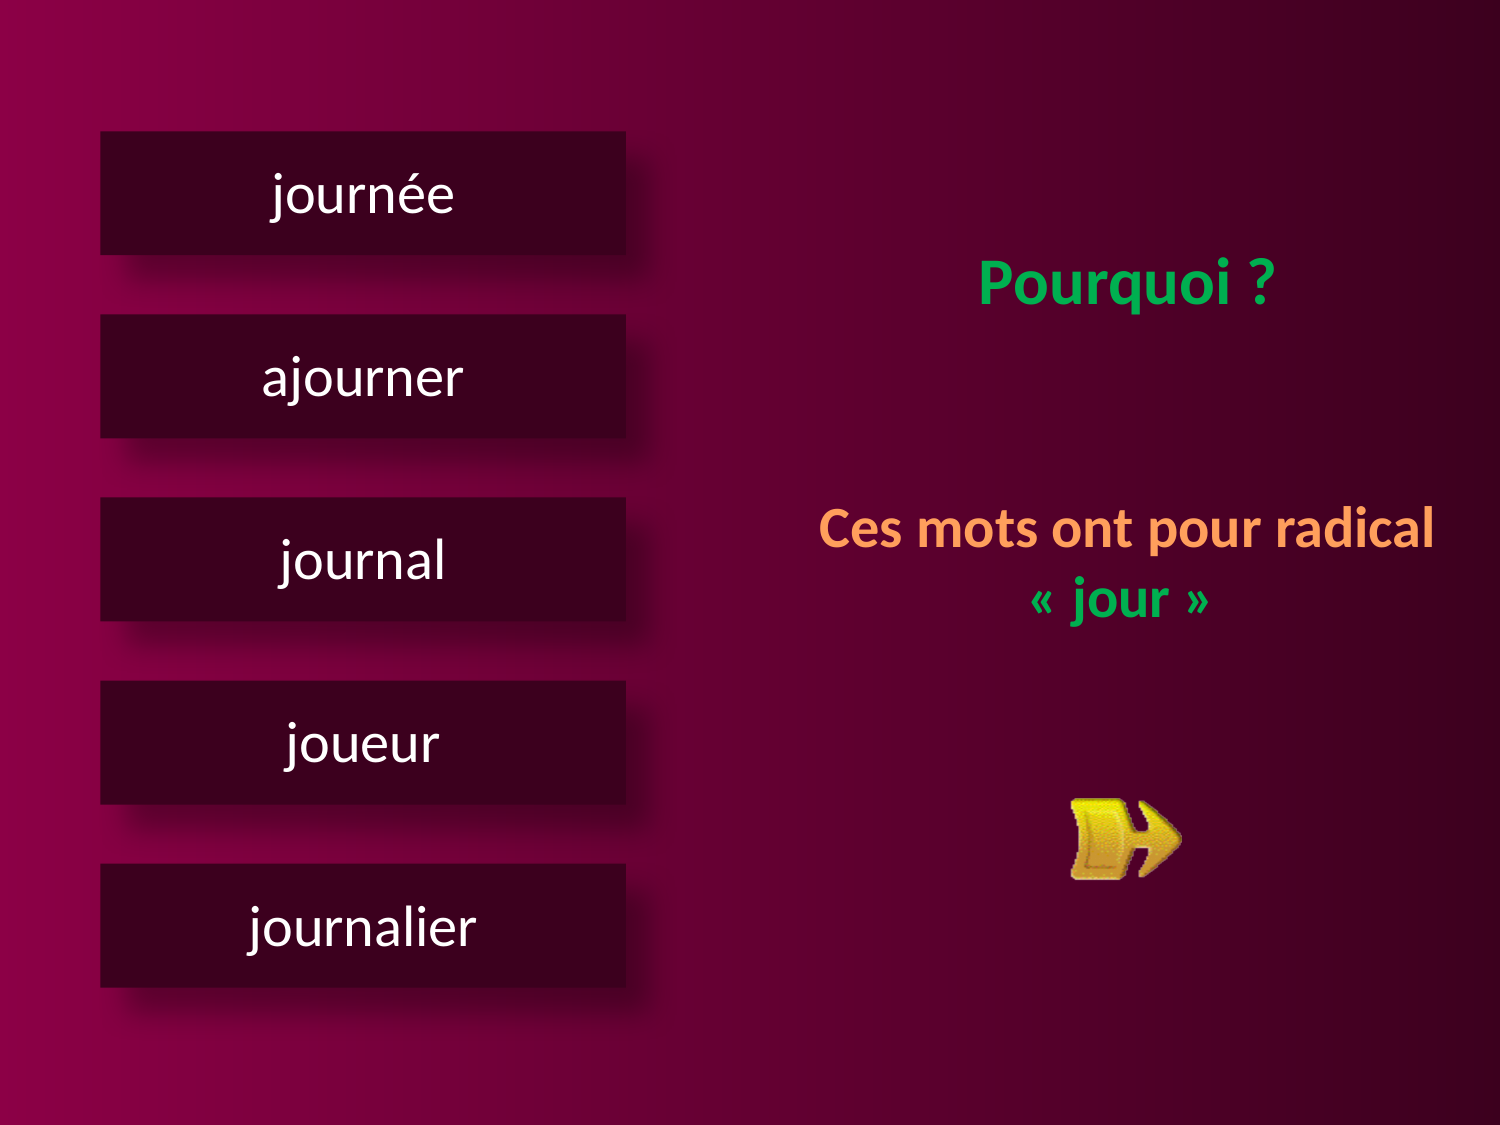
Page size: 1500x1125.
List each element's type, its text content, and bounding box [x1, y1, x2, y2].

text_box [0, 0, 1500, 1125]
text_box joueur [98, 678, 628, 807]
picture [1070, 783, 1181, 896]
text_box journalier [98, 862, 628, 990]
text_box journal [98, 495, 628, 624]
text_box Pourquoi ? [963, 230, 1294, 326]
text_box ajourner [98, 312, 628, 440]
text_box Ces mots ont pour radical « jour » [779, 466, 1477, 659]
text_box journée [98, 129, 628, 257]
